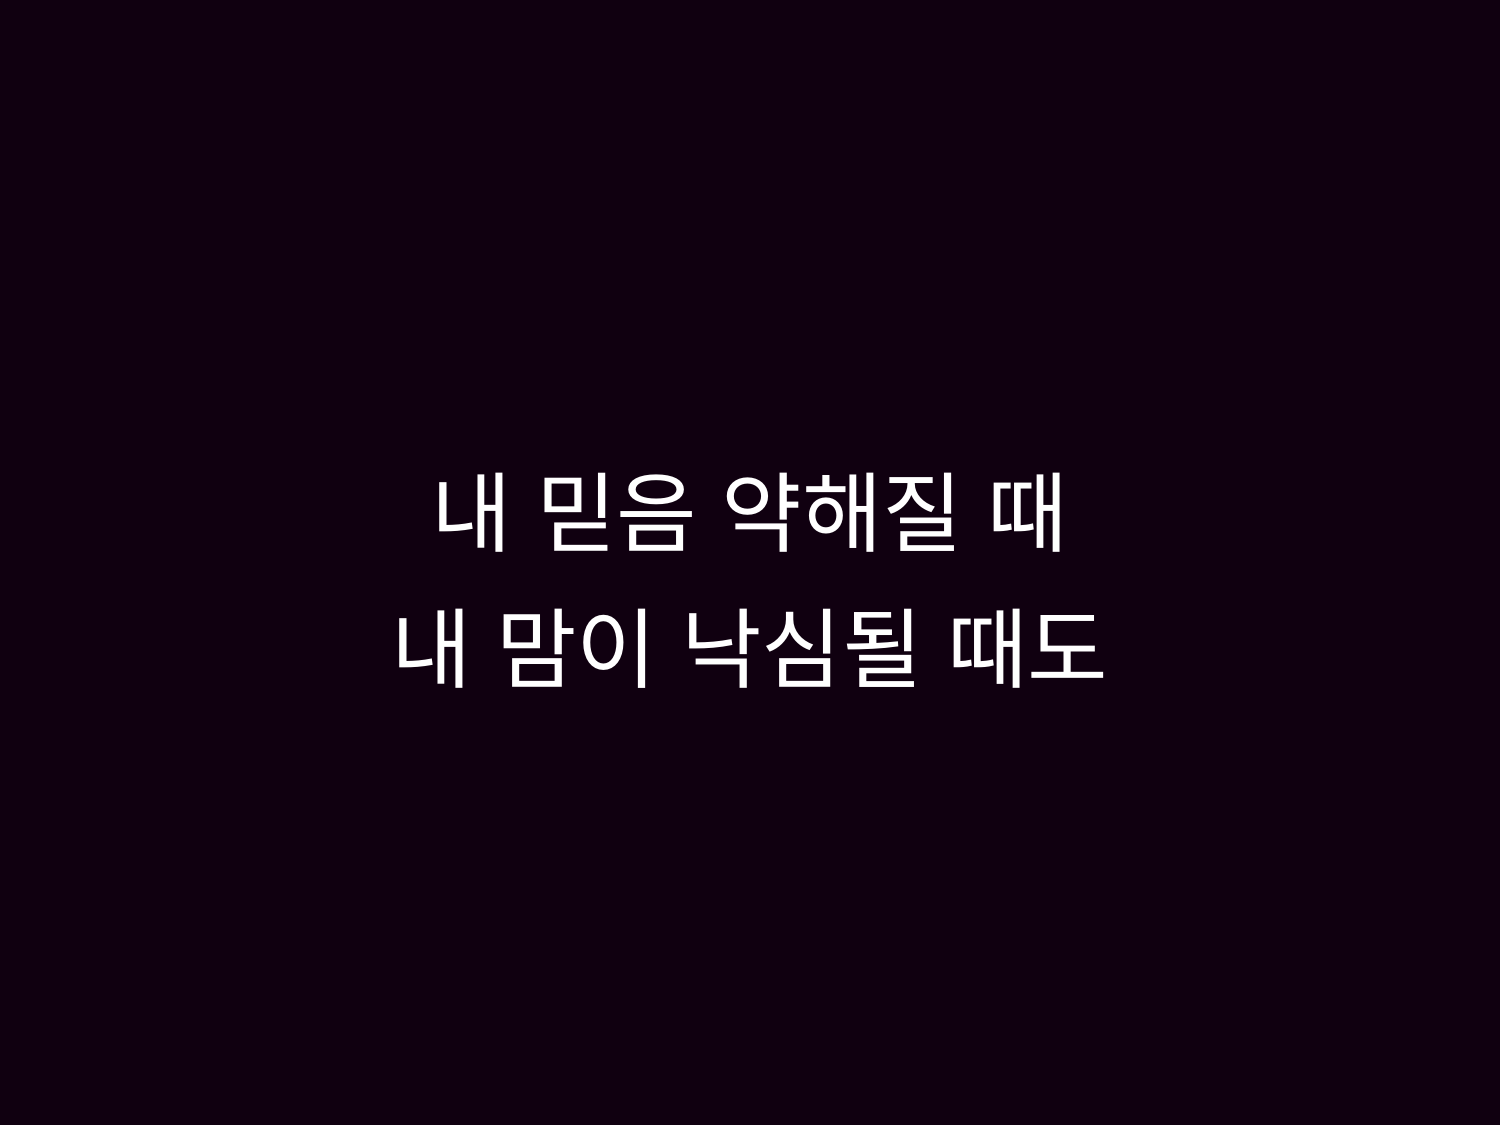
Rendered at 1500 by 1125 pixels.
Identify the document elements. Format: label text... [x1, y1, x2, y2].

title 내 믿음 약해질 때 내 맘이 낙심될 때도 [0, 0, 1500, 1125]
